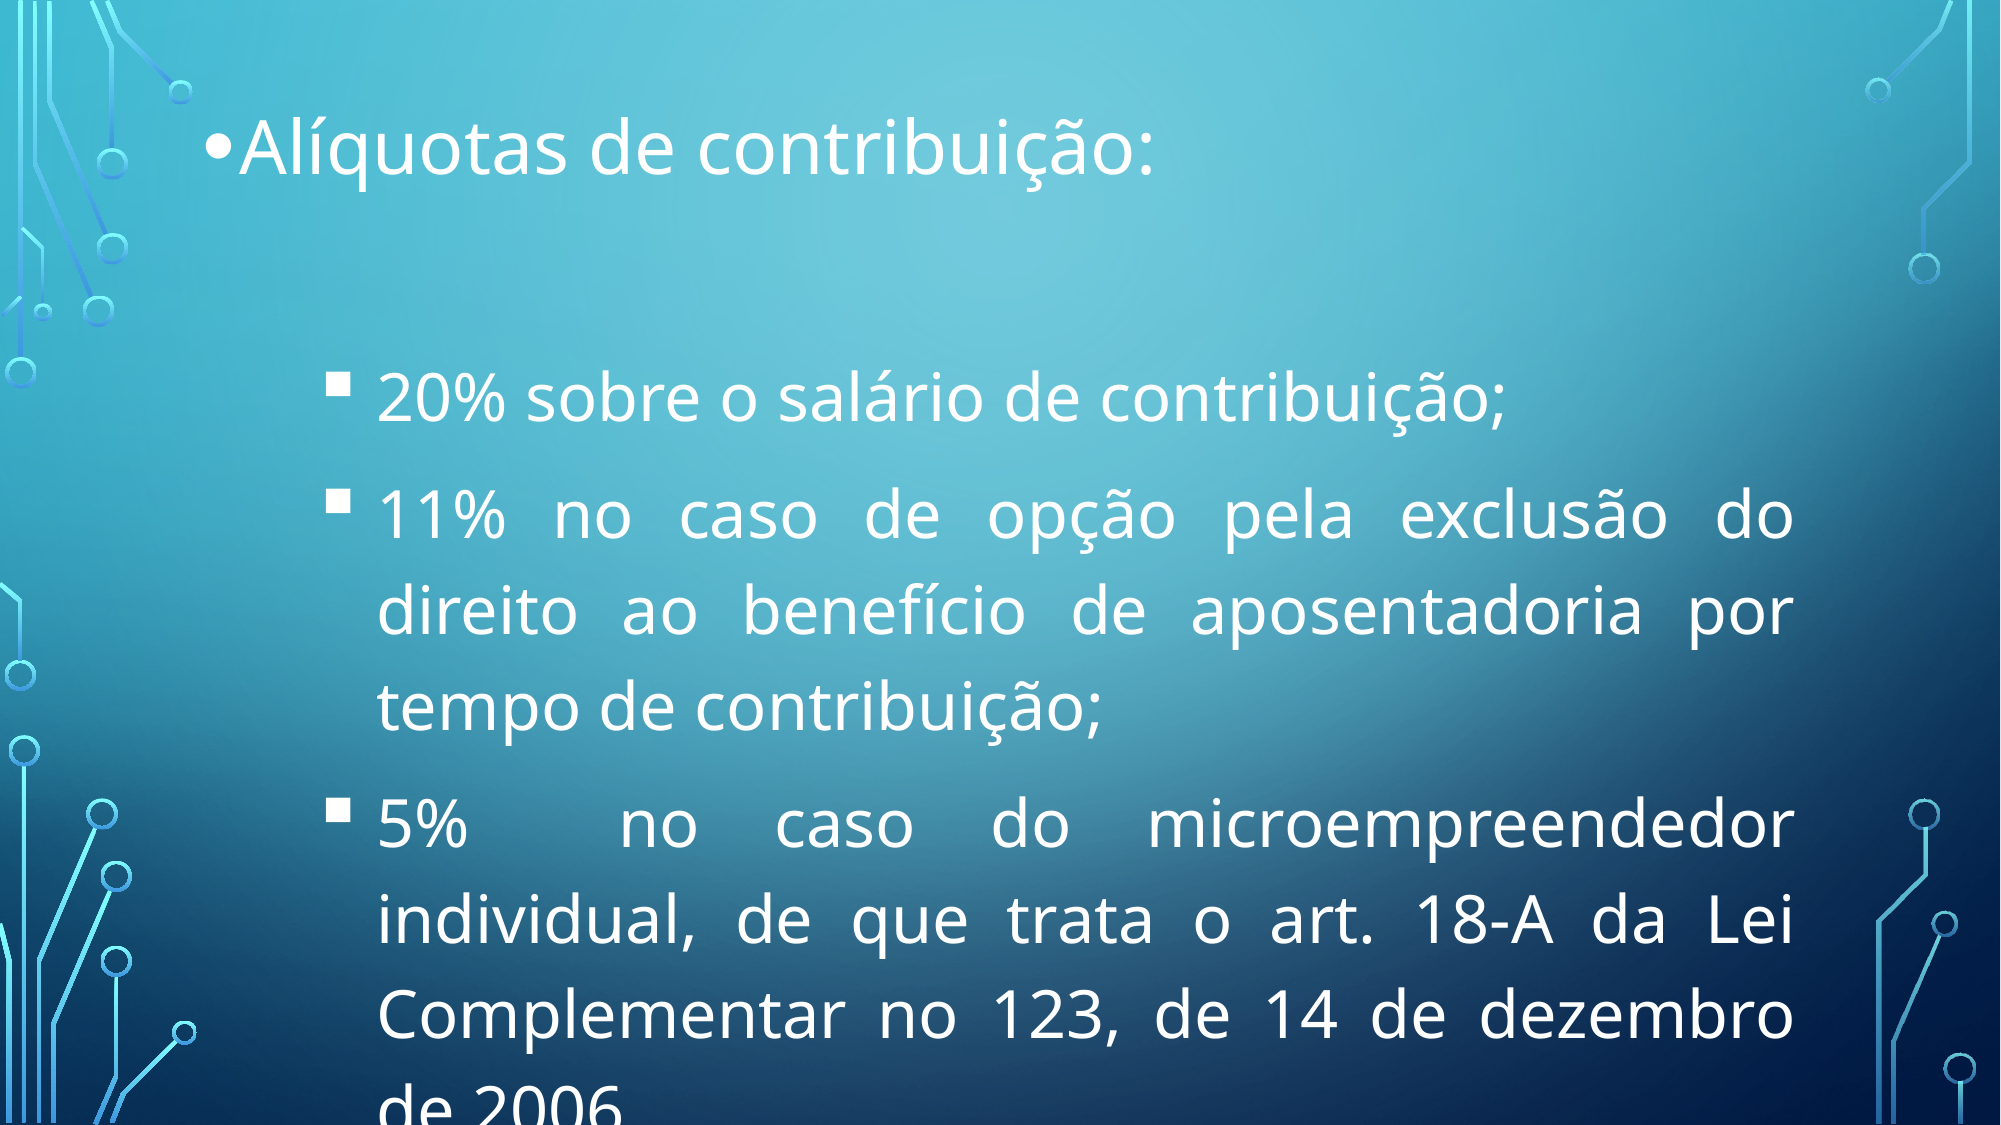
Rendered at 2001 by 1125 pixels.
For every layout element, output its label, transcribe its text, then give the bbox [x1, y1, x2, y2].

list Alíquotas de contribuição: 20% sobre o salário de contribuição; 11% no caso de opção pela exclusão do direito ao benefício de aposentadoria por tempo de contribuição; 5% no caso do microempreendedor individual, de que trata o art. 18-A da Lei Complementar no 123, de 14 de dezembro de 2006. [187, 74, 1813, 656]
